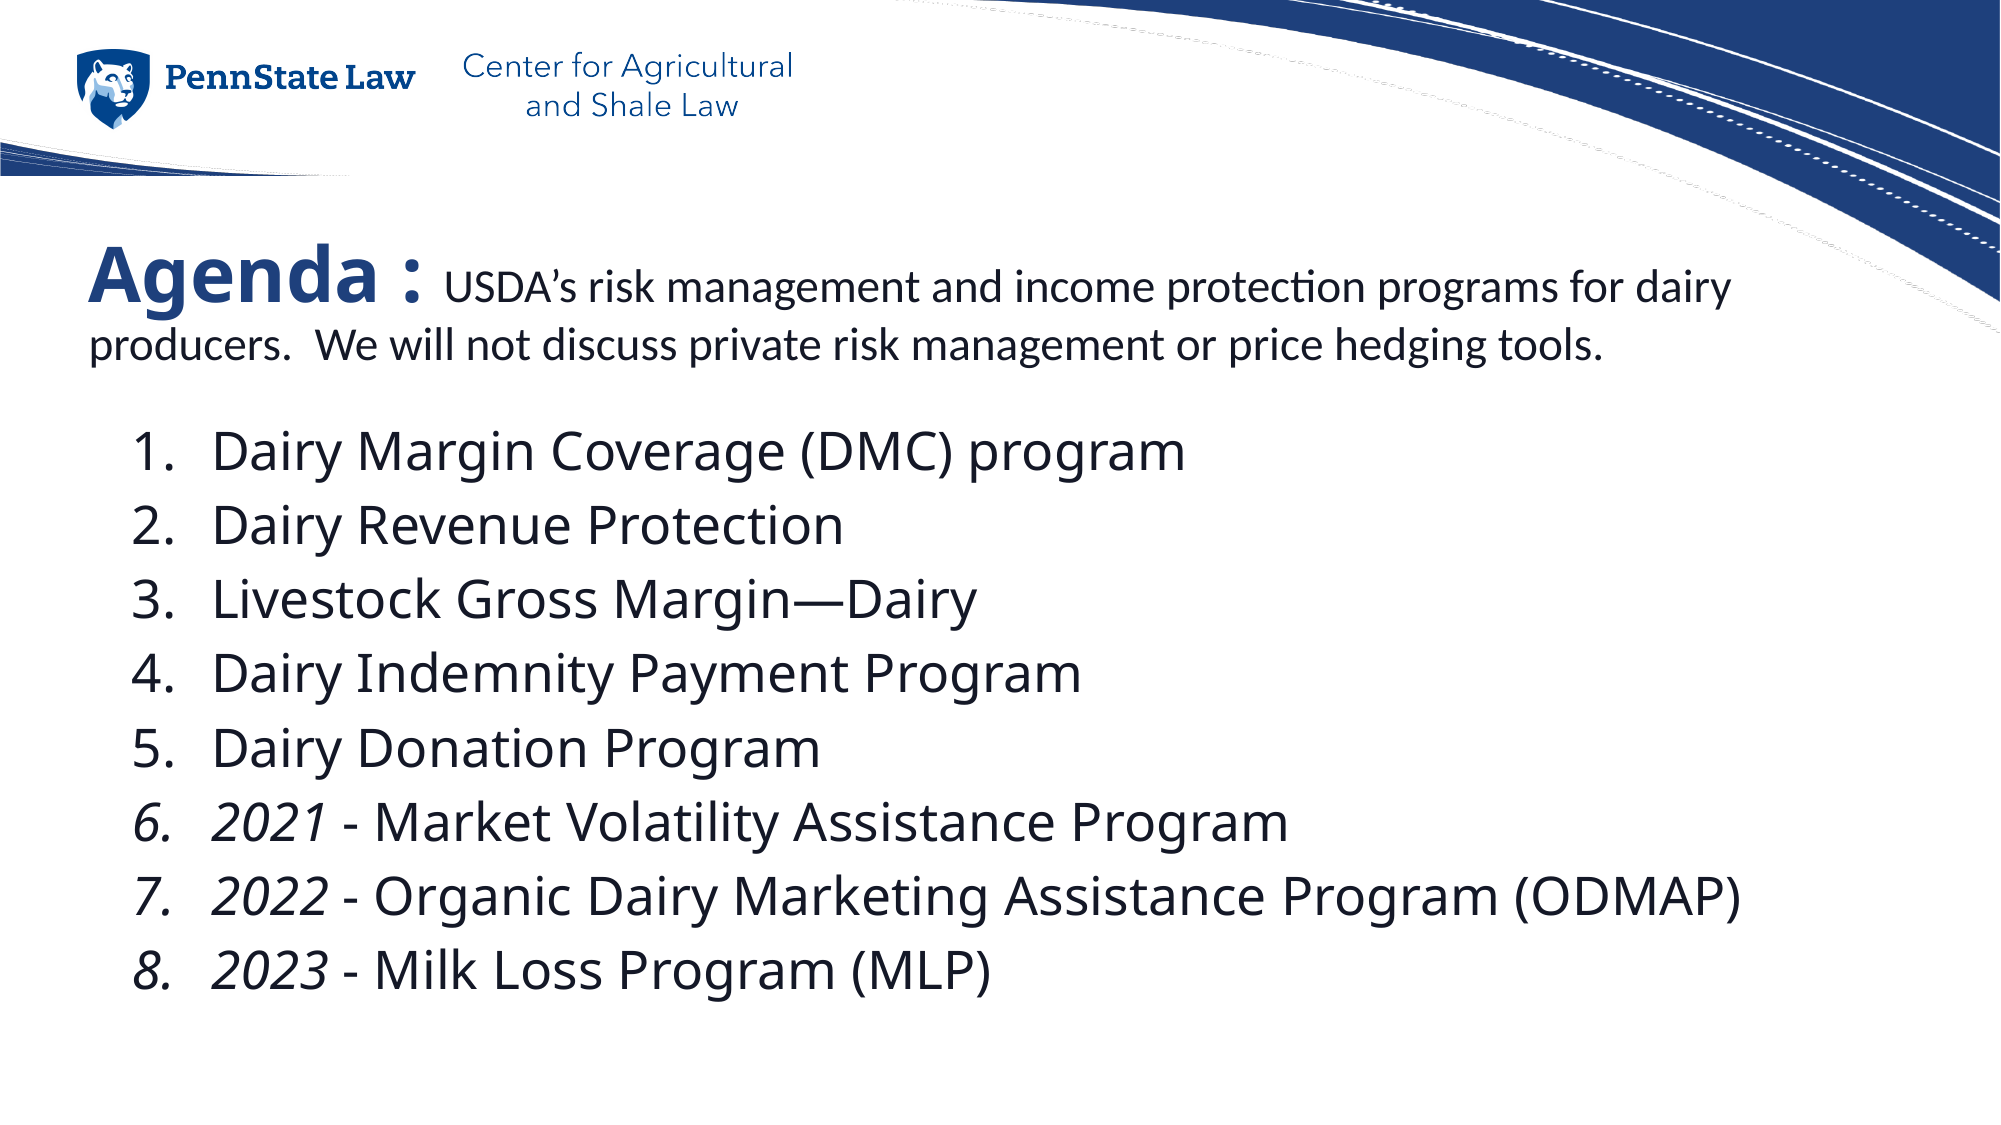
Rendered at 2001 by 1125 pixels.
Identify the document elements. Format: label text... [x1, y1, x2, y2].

picture [897, 0, 1999, 336]
list Dairy Margin Coverage (DMC) program Dairy Revenue Protection Livestock Gross Margin—Dairy Dairy Indemnity Payment Program Dairy Donation Program 2021 - Market Volatility Assistance Program 2022 - Organic Dairy Marketing Assistance Program (ODMAP) 2023 - Milk Loss Program (MLP) [116, 416, 1863, 1014]
picture [1, 139, 351, 176]
title Agenda : USDA’s risk management and income protection programs for dairy producers. We will not discuss private risk management or price hedging tools. [73, 221, 1799, 386]
picture [74, 46, 802, 133]
